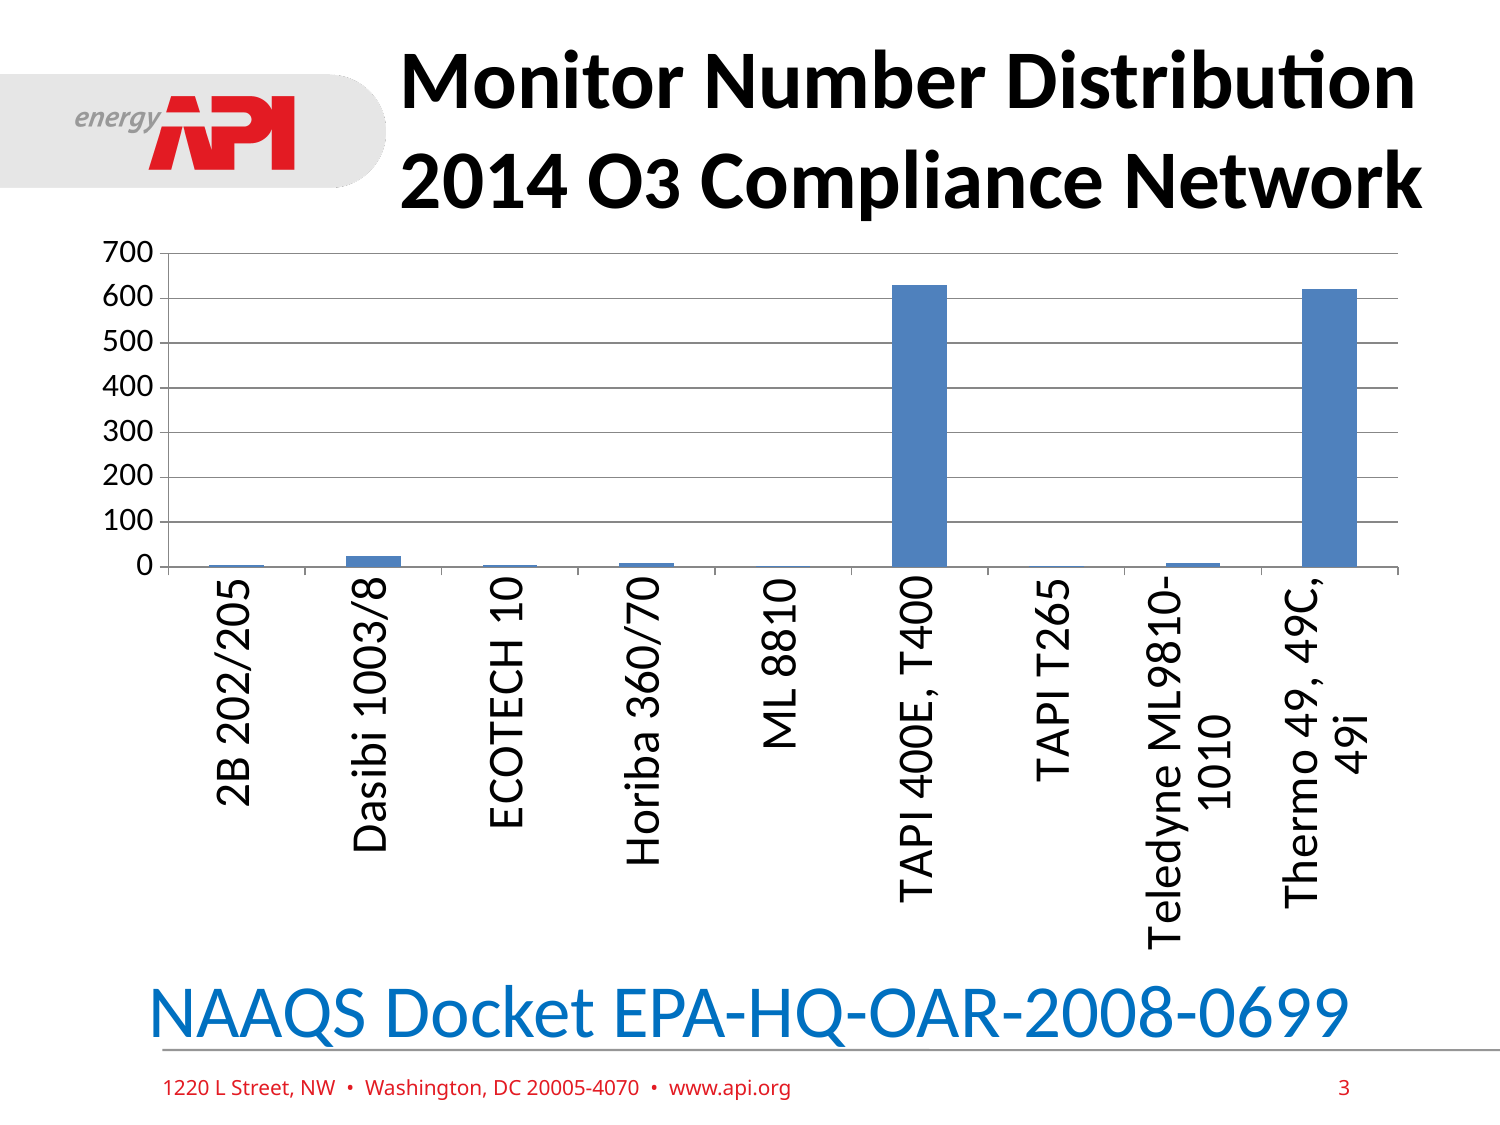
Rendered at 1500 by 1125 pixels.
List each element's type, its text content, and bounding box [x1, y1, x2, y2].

footer 1220 L Street, NW • Washington, DC 20005-4070 • www.api.org [161, 1074, 826, 1125]
picture [0, 74, 386, 188]
list NAAQS Docket EPA-HQ-OAR-2008-0699 [75, 962, 1425, 1038]
chart [74, 237, 1426, 951]
slide_number 3 [999, 1074, 1351, 1125]
title Monitor Number Distribution 2014 O3 Compliance Network [399, 44, 1438, 225]
